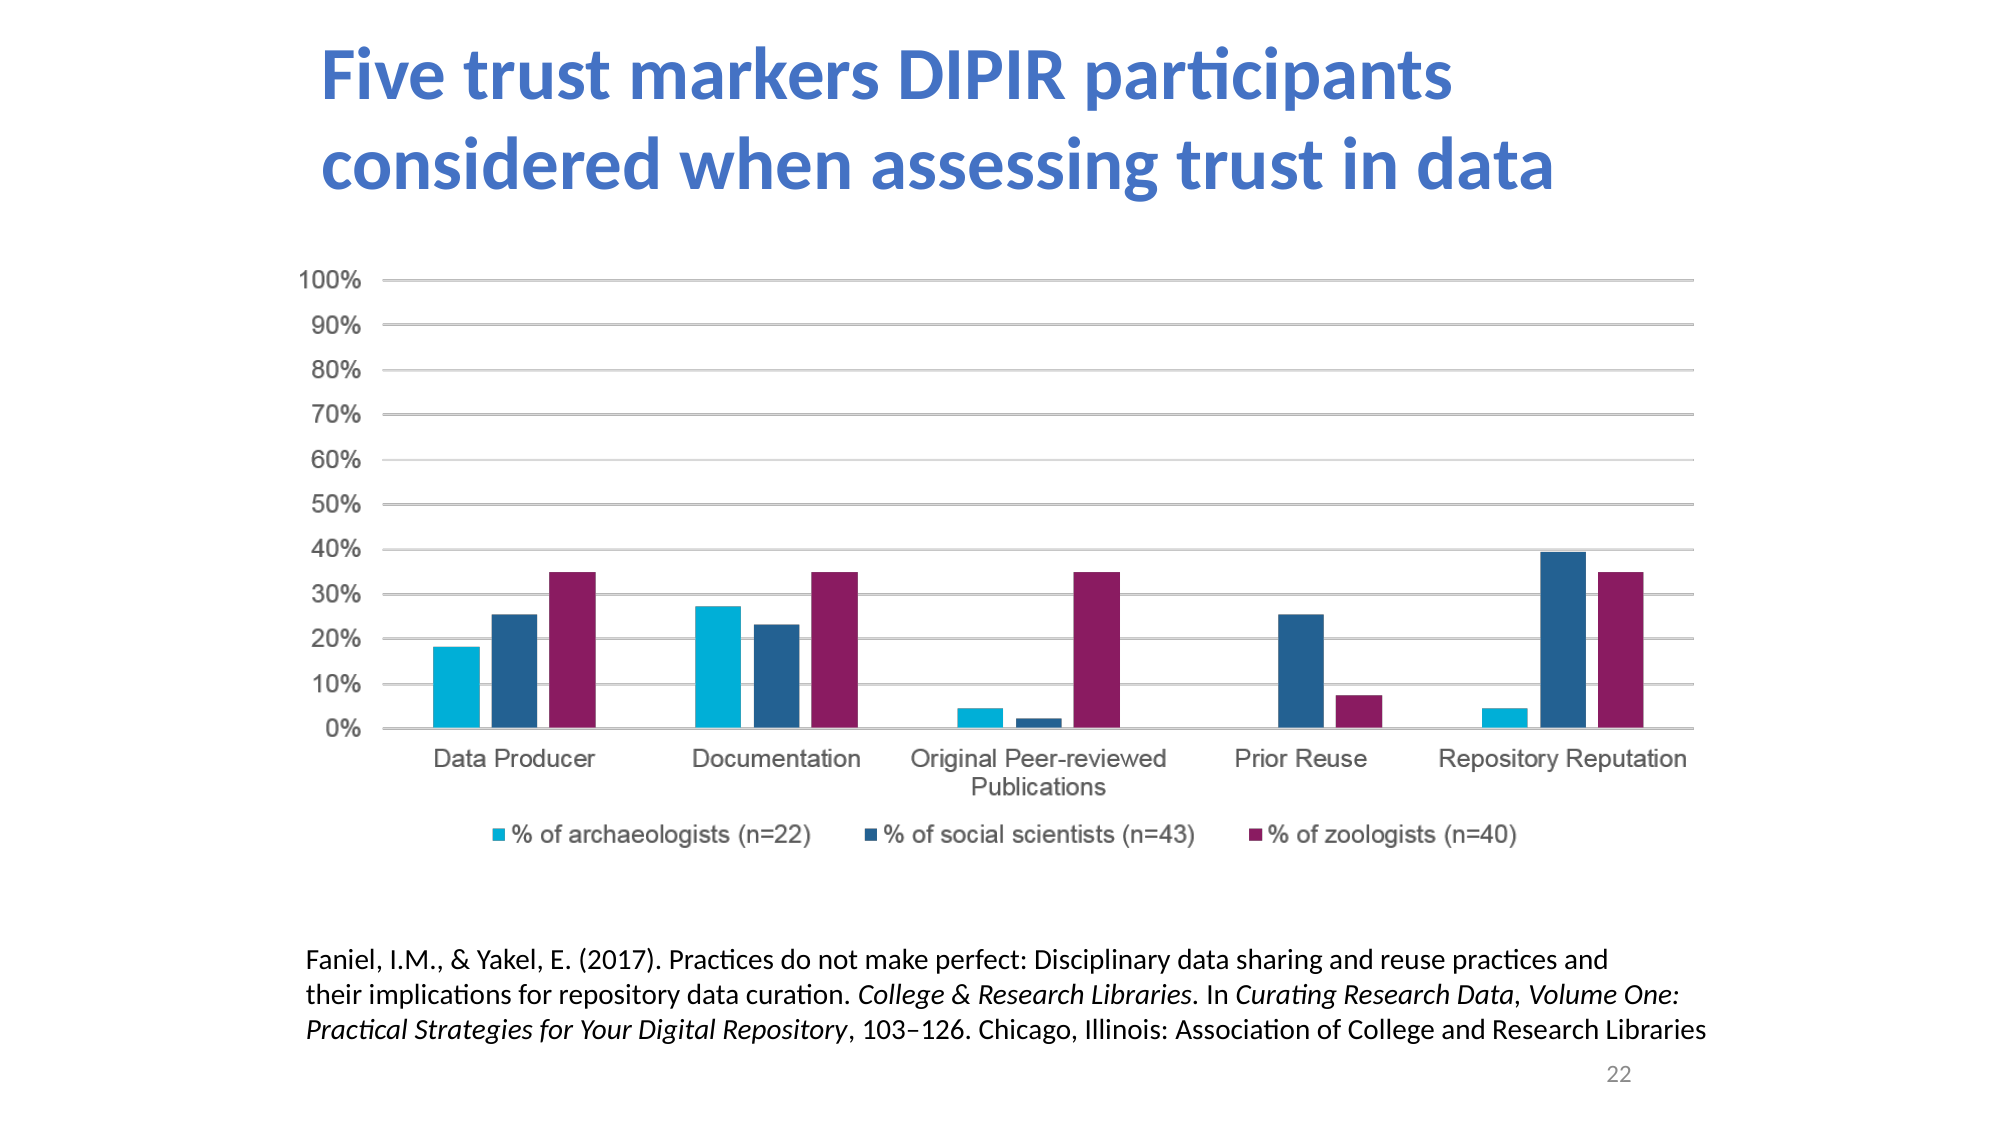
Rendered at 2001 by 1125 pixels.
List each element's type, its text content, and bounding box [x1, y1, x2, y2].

picture [283, 256, 1717, 869]
slide_number 22 [1309, 1053, 1647, 1103]
text_box Faniel, I.M., & Yakel, E. (2017). Practices do not make perfect: Disciplinary data sharing and reuse practices and their implications for repository data curation. College & Research Libraries. In Curating Research Data, Volume One: Practical Strategies for Your Digital Repository, 103–126. Chicago, Illinois: Association of College and Research Libraries [291, 933, 1723, 1053]
text_box Five trust markers DIPIR participants considered when assessing trust in data [306, 17, 1589, 213]
